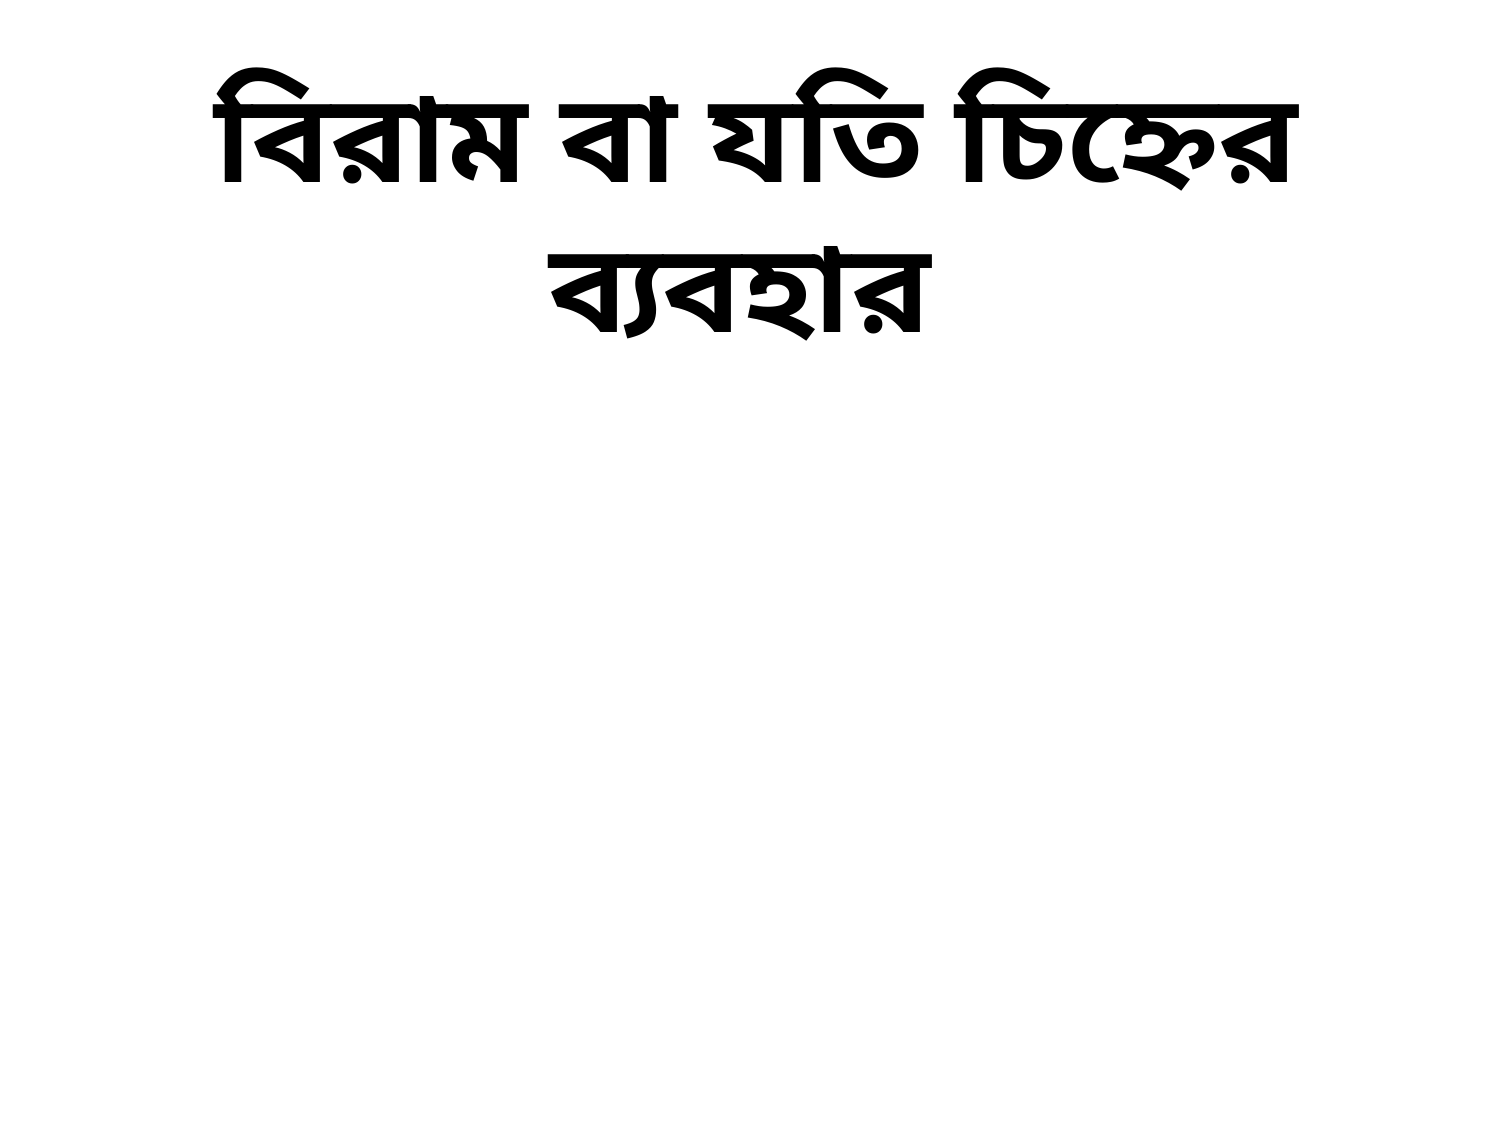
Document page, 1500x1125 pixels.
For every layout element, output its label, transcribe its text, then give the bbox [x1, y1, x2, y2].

text_box বিরাম বা যতি চিহ্নের ব্যবহার [37, 49, 1475, 365]
